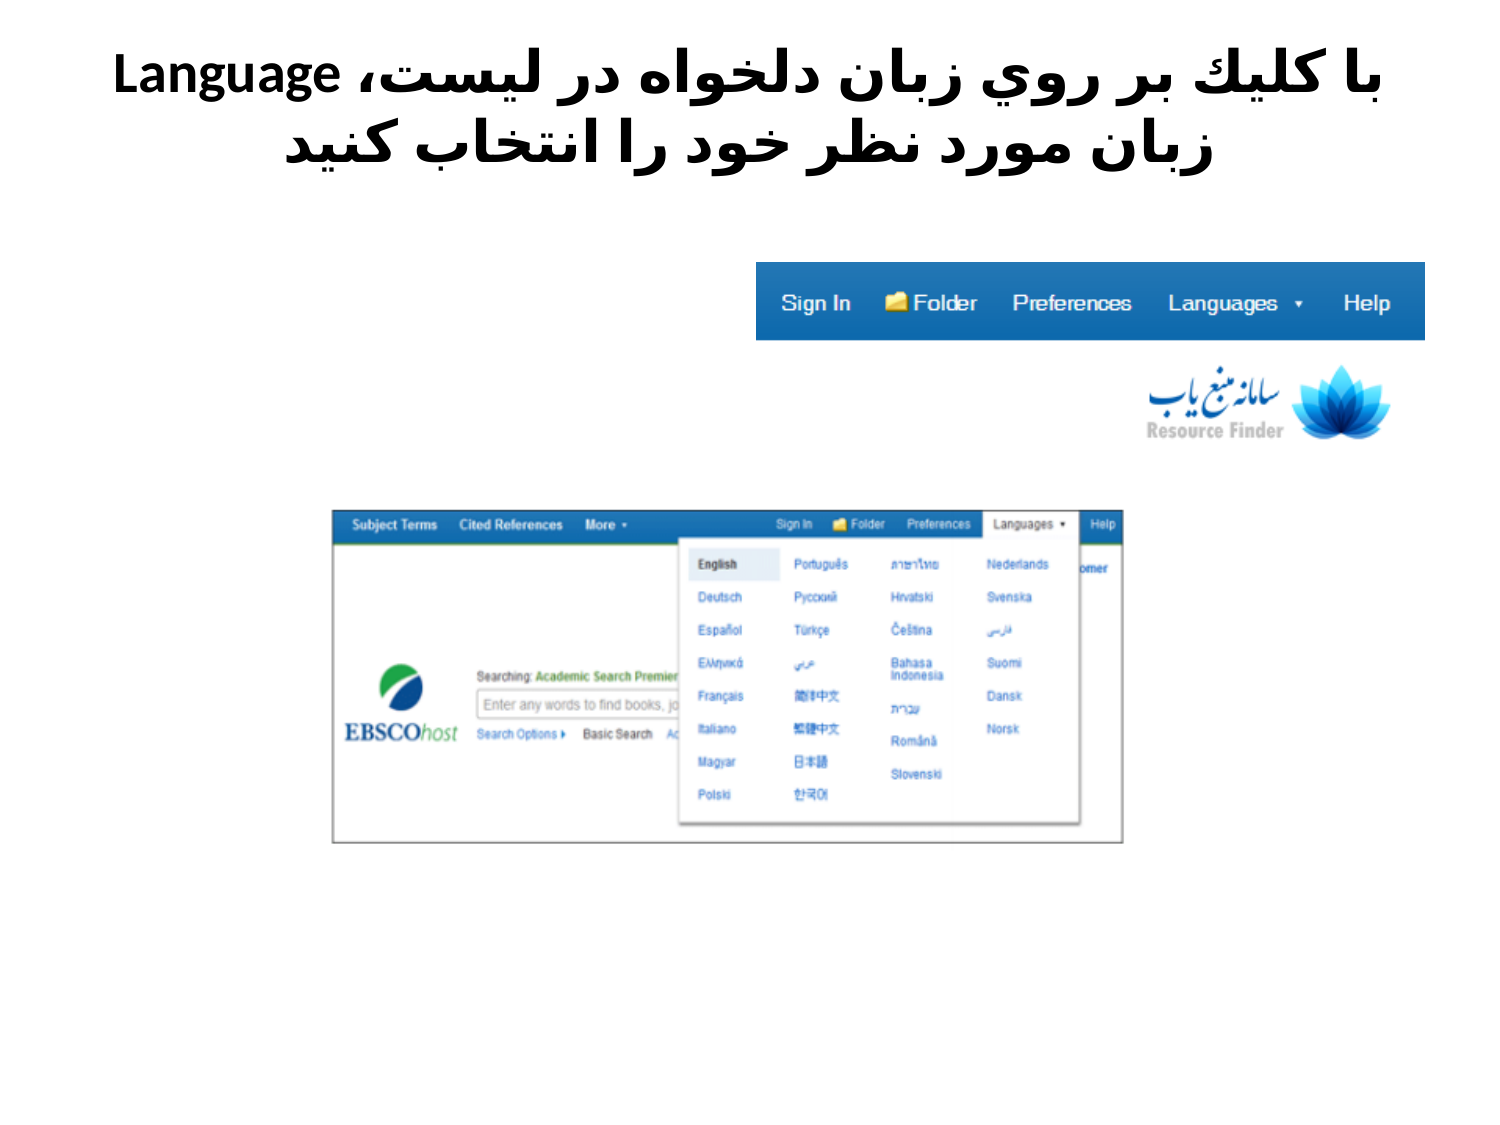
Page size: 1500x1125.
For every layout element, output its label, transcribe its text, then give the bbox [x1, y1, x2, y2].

picture [755, 262, 1426, 463]
picture [324, 493, 1135, 858]
title Language با كليك بر روي زبان دلخواه در ليست، زبان مورد نظر خود را انتخاب كنيد [75, 45, 1425, 233]
